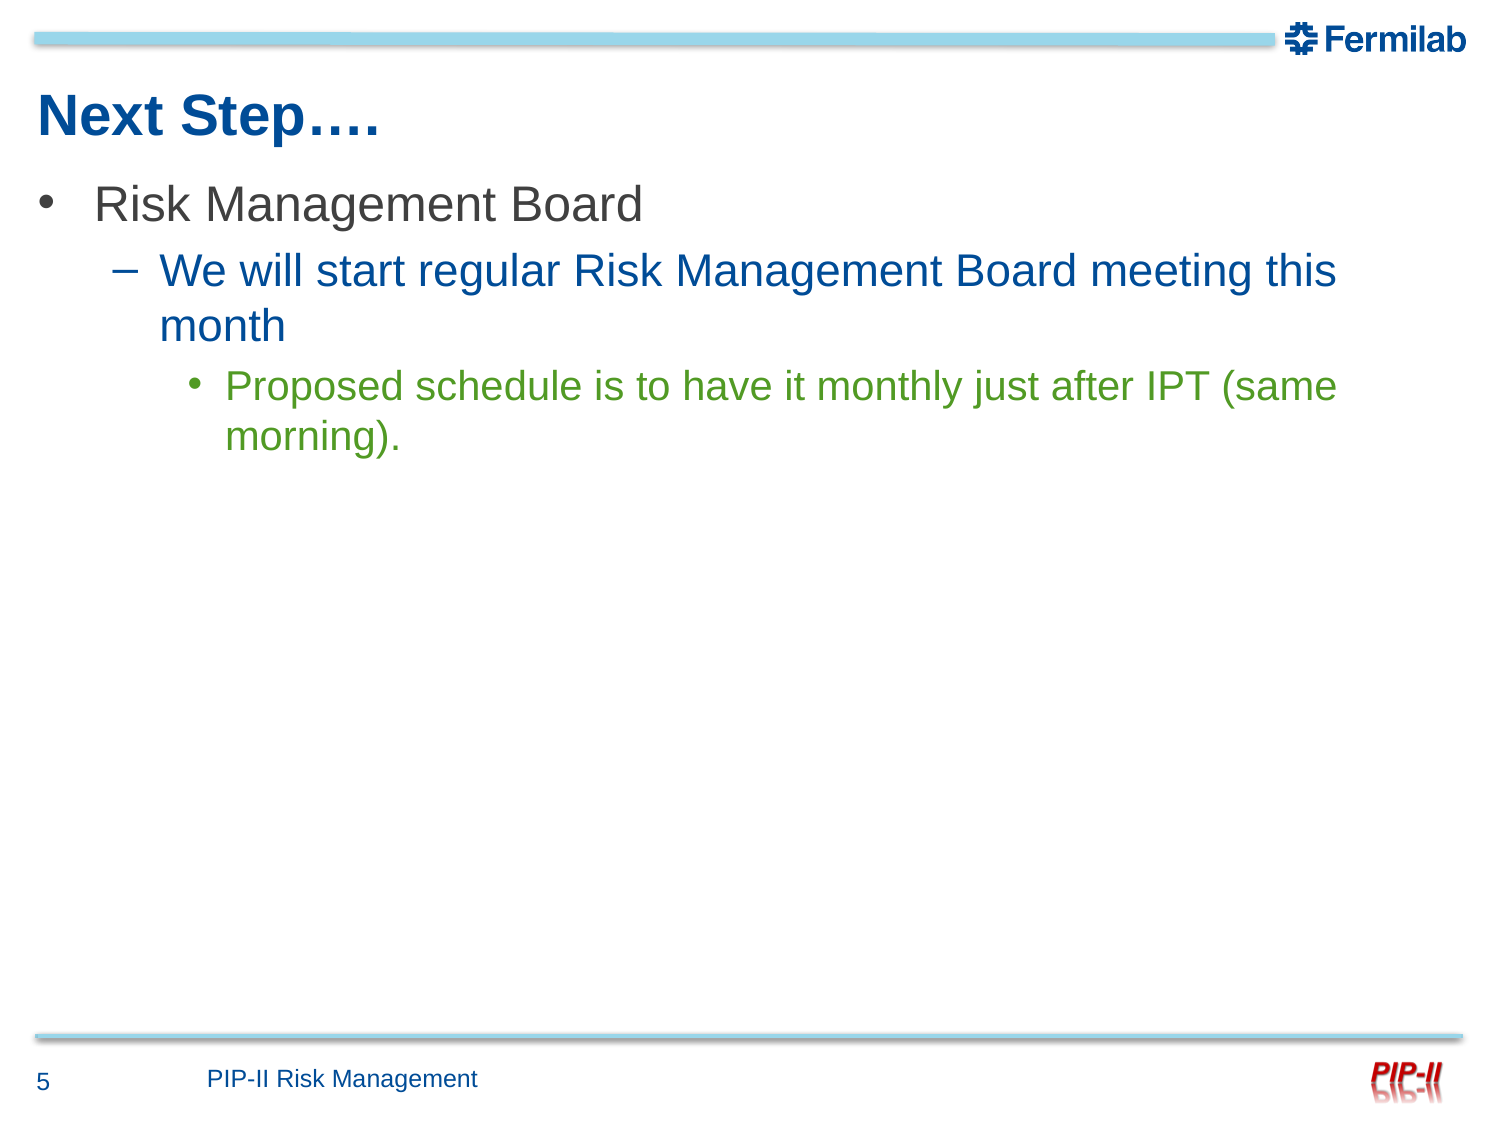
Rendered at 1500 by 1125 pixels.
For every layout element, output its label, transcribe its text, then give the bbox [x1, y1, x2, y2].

slide_number 5 [36, 1065, 105, 1105]
picture [1352, 1046, 1477, 1115]
picture [1285, 22, 1466, 55]
footer PIP-II Risk Management [206, 1062, 1105, 1102]
title Next Step…. [37, 76, 1463, 147]
list Risk Management Board We will start regular Risk Management Board meeting this month Proposed schedule is to have it monthly just after IPT (same morning). [37, 171, 1461, 990]
